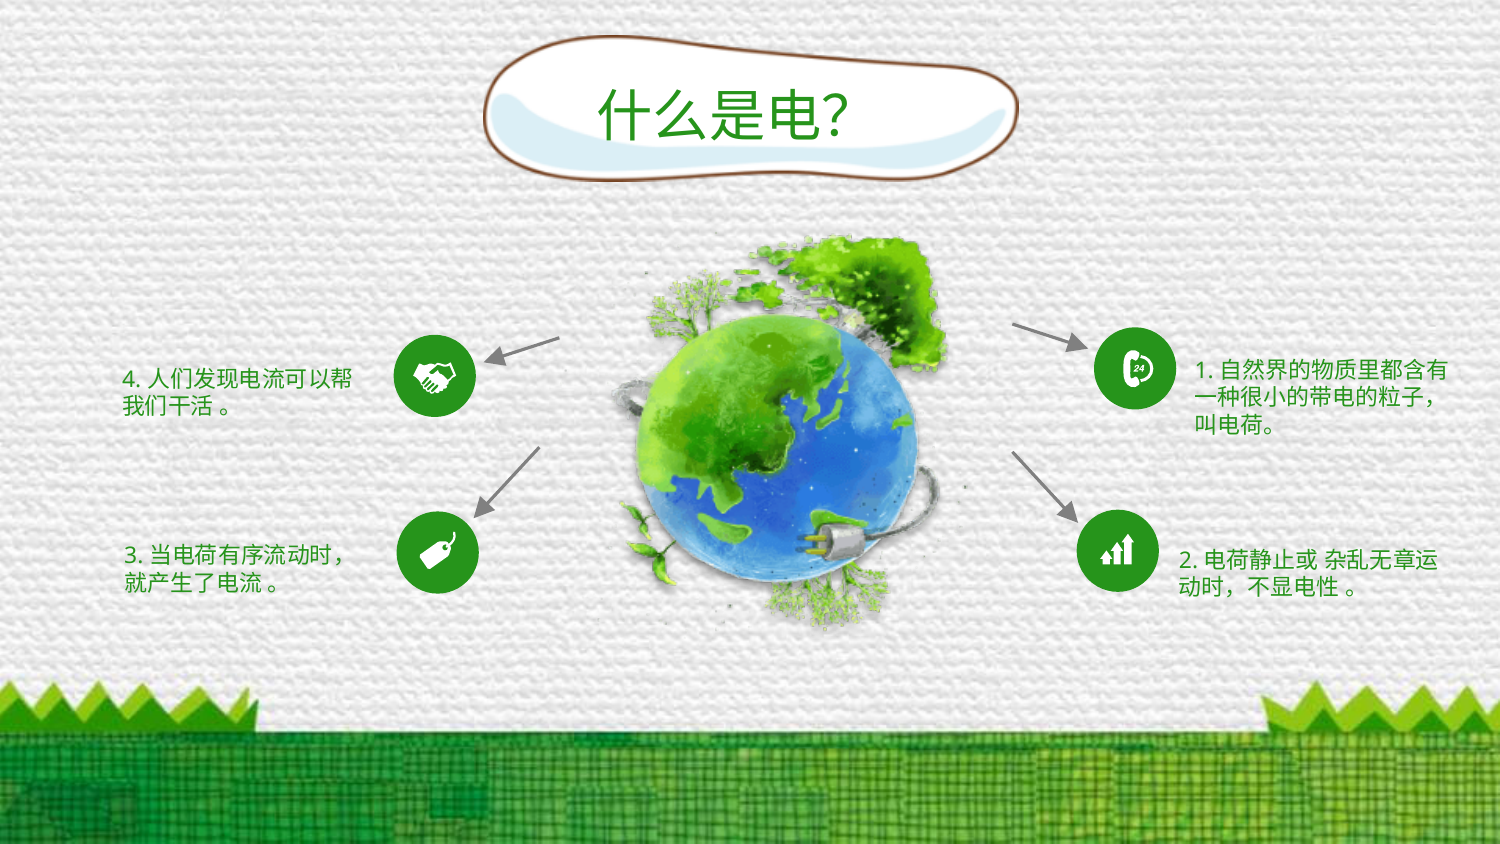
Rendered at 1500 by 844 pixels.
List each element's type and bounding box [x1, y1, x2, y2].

text_box [1012, 323, 1456, 441]
text_box [121, 334, 560, 422]
text_box [1012, 451, 1440, 603]
picture [0, 0, 1500, 844]
text_box [482, 35, 1020, 182]
text_box [123, 447, 540, 598]
